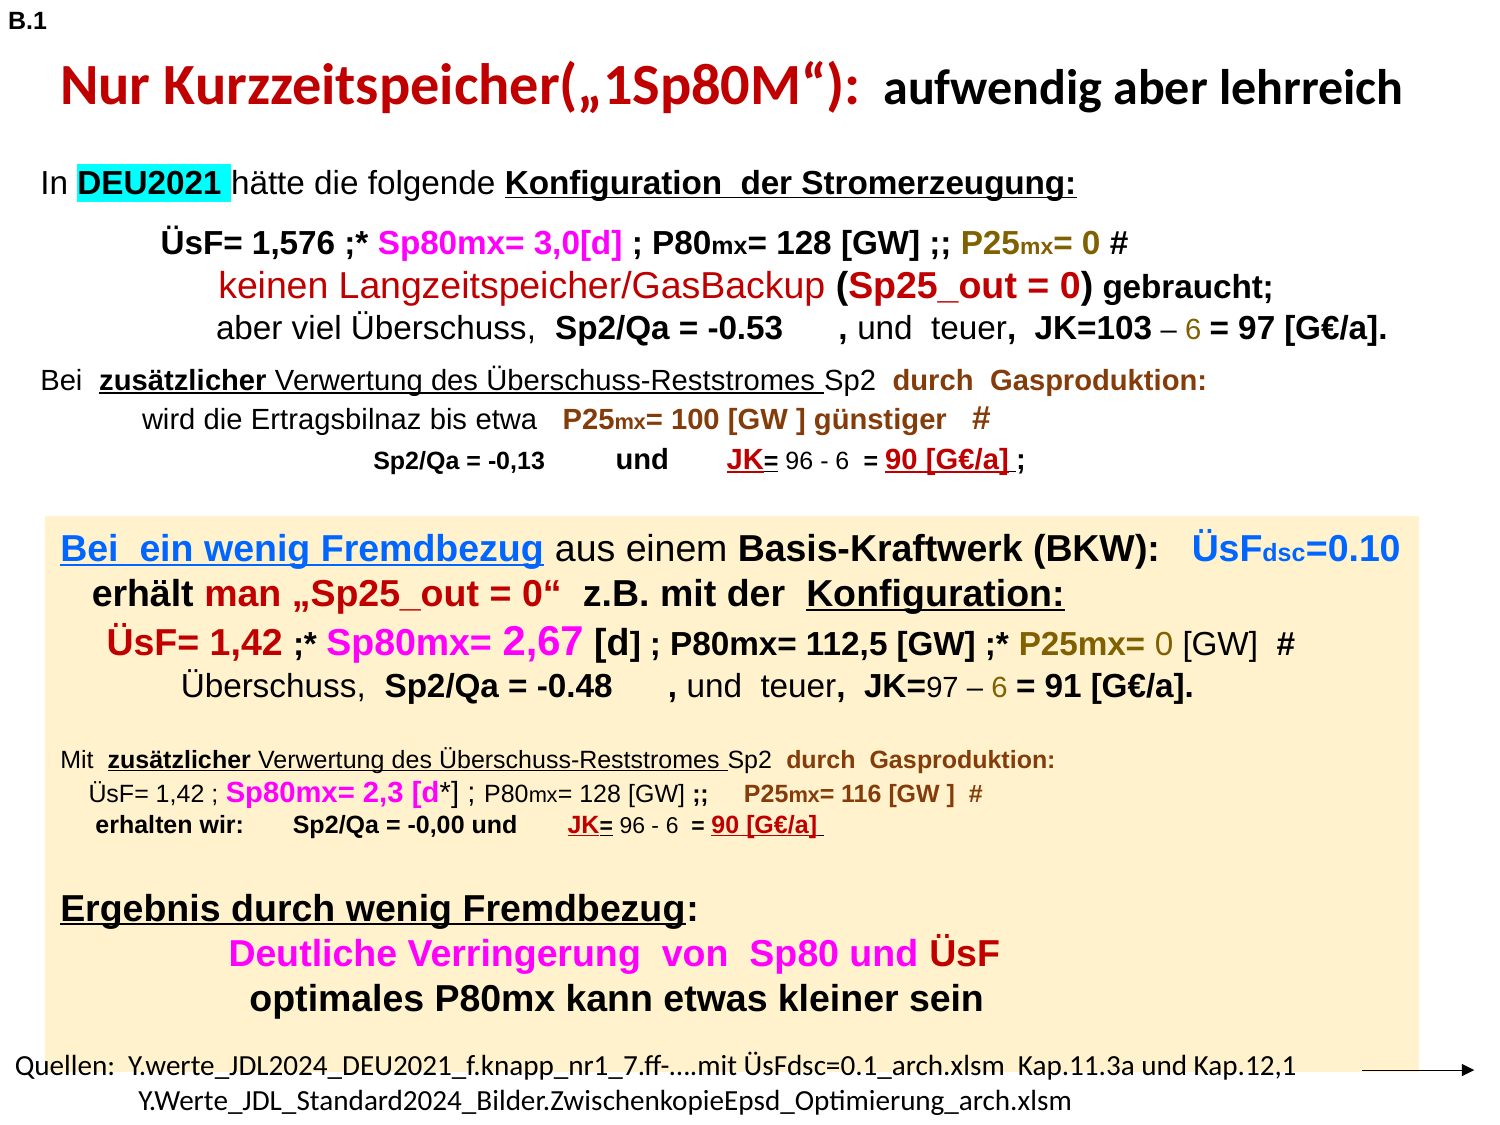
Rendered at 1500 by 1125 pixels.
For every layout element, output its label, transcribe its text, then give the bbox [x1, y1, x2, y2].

text_box Bei ein wenig Fremdbezug aus einem Basis-Kraftwerk (BKW): ÜsFdsc=0.10 erhält man „Sp25_out = 0“ z.B. mit der Konfiguration: ÜsF= 1,42 ;* Sp80mx= 2,67 [d] ; P80mx= 112,5 [GW] ;* P25mx= 0 [GW] # Überschuss, Sp2/Qa = -0.48 , und teuer, JK=97 – 6 = 91 [G€/a]. Mit zusätzlicher Verwertung des Überschuss-Reststromes Sp2 durch Gasproduktion: ÜsF= 1,42 ; Sp80mx= 2,3 [d*] ; P80mx= 128 [GW] ;; P25mx= 116 [GW ] # erhalten wir: Sp2/Qa = -0,00 und JK= 96 - 6 = 90 [G€/a] Ergebnis durch wenig Fremdbezug: Deutliche Verringerung von Sp80 und ÜsF optimales P80mx kann etwas kleiner sein [45, 516, 1419, 1070]
text_box Nur Kurzzeitspeicher(„1Sp80M“): aufwendig aber lehrreich [45, 38, 1440, 124]
text_box In DEU2021 hätte die folgende Konfiguration der Stromerzeugung: ÜsF= 1,576 ;* Sp80mx= 3,0[d] ; P80mx= 128 [GW] ;; P25mx= 0 # keinen Langzeitspeicher/GasBackup (Sp25_out = 0) gebraucht; aber viel Überschuss, Sp2/Qa = -0.53 , und teuer, JK=103 – 6 = 97 [G€/a]. Bei zusätzlicher Verwertung des Überschuss-Reststromes Sp2 durch Gasproduktion: wird die Ertragsbilnaz bis etwa P25mx= 100 [GW ] günstiger # Sp2/Qa = -0,13 und JK= 96 - 6 = 90 [G€/a] ; [25, 153, 1475, 484]
text_box Quellen: Y.werte_JDL2024_DEU2021_f.knapp_nr1_7.ff-….mit ÜsFdsc=0.1_arch.xlsm Kap.11.3a und Kap.12,1 Y.Werte_JDL_Standard2024_Bilder.ZwischenkopieEpsd_Optimierung_arch.xlsm [0, 1039, 1394, 1124]
text_box B.1 [0, 0, 72, 35]
